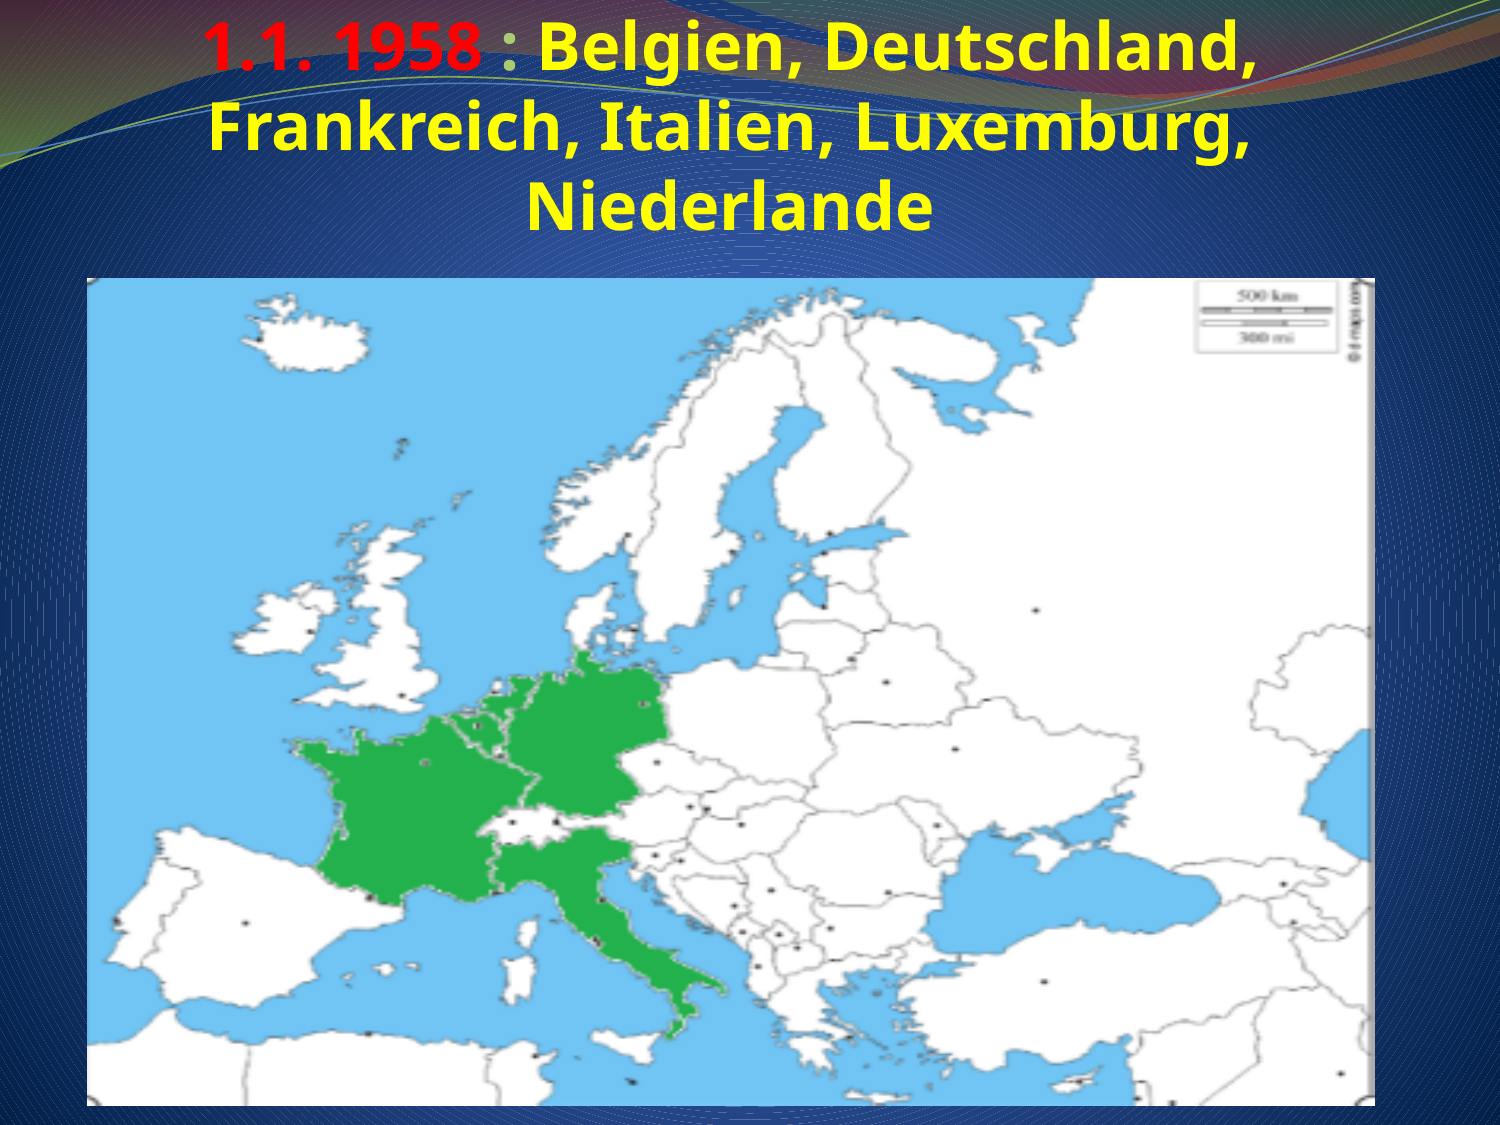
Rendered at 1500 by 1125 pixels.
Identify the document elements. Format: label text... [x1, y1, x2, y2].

title 1.1. 1958 : Belgien, Deutschland, Frankreich, Italien, Luxemburg, Niederlande [87, 0, 1376, 244]
picture [87, 278, 1376, 1107]
